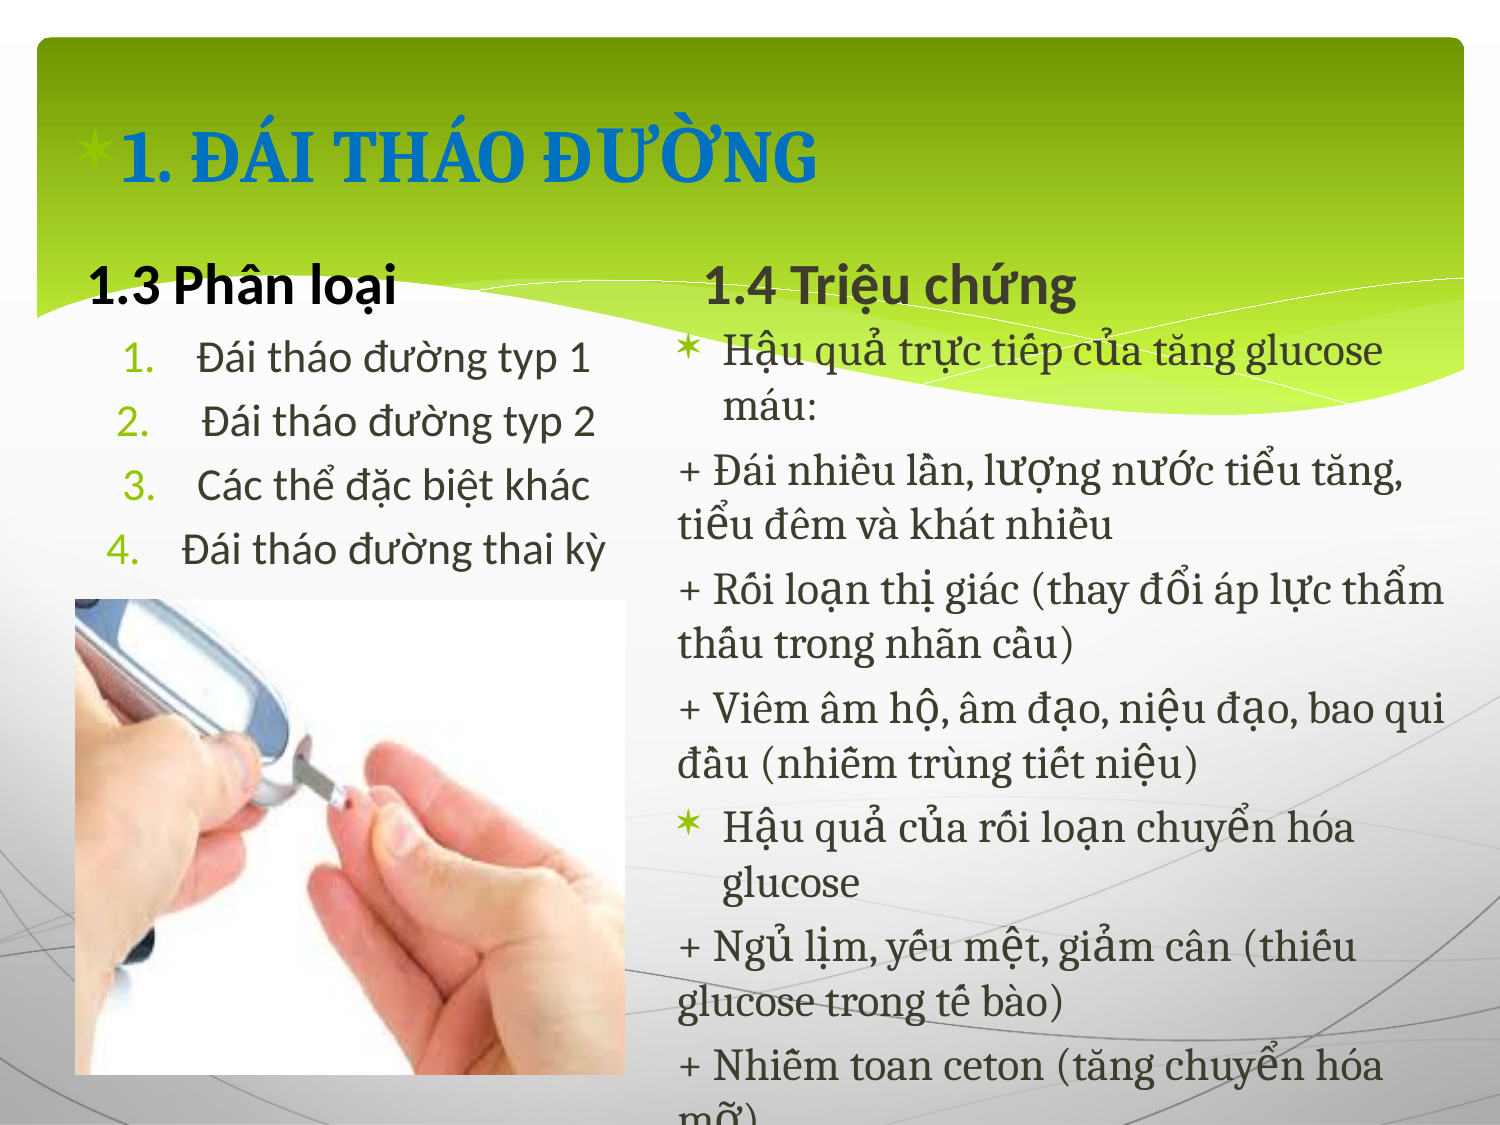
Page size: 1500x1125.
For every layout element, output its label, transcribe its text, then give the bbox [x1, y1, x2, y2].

picture [74, 599, 626, 1076]
list 1.4 Triệu chứng [687, 237, 1425, 312]
list Hậu quả trực tiếp của tăng glucose máu: + Đái nhiều lần, lượng nước tiểu tăng, tiểu đêm và khát nhiều + Rối loạn thị giác (thay đổi áp lực thẩm thấu trong nhãn cầu) + Viêm âm hộ, âm đạo, niệu đạo, bao qui đầu (nhiễm trùng tiết niệu) Hậu quả của rối loạn chuyển hóa glucose + Ngủ lịm, yếu mệt, giảm cân (thiếu glucose trong tế bào) + Nhiễm toan ceton (tăng chuyển hóa mỡ) [662, 312, 1475, 1005]
list 1. ĐÁI THÁO ĐƯỜNG [62, 99, 1150, 213]
list Đái tháo đường typ 1 Đái tháo đường typ 2 Các thể đặc biệt khác Đái tháo đường thai kỳ [12, 312, 662, 588]
title 1.3 Phân loại [71, 237, 687, 312]
